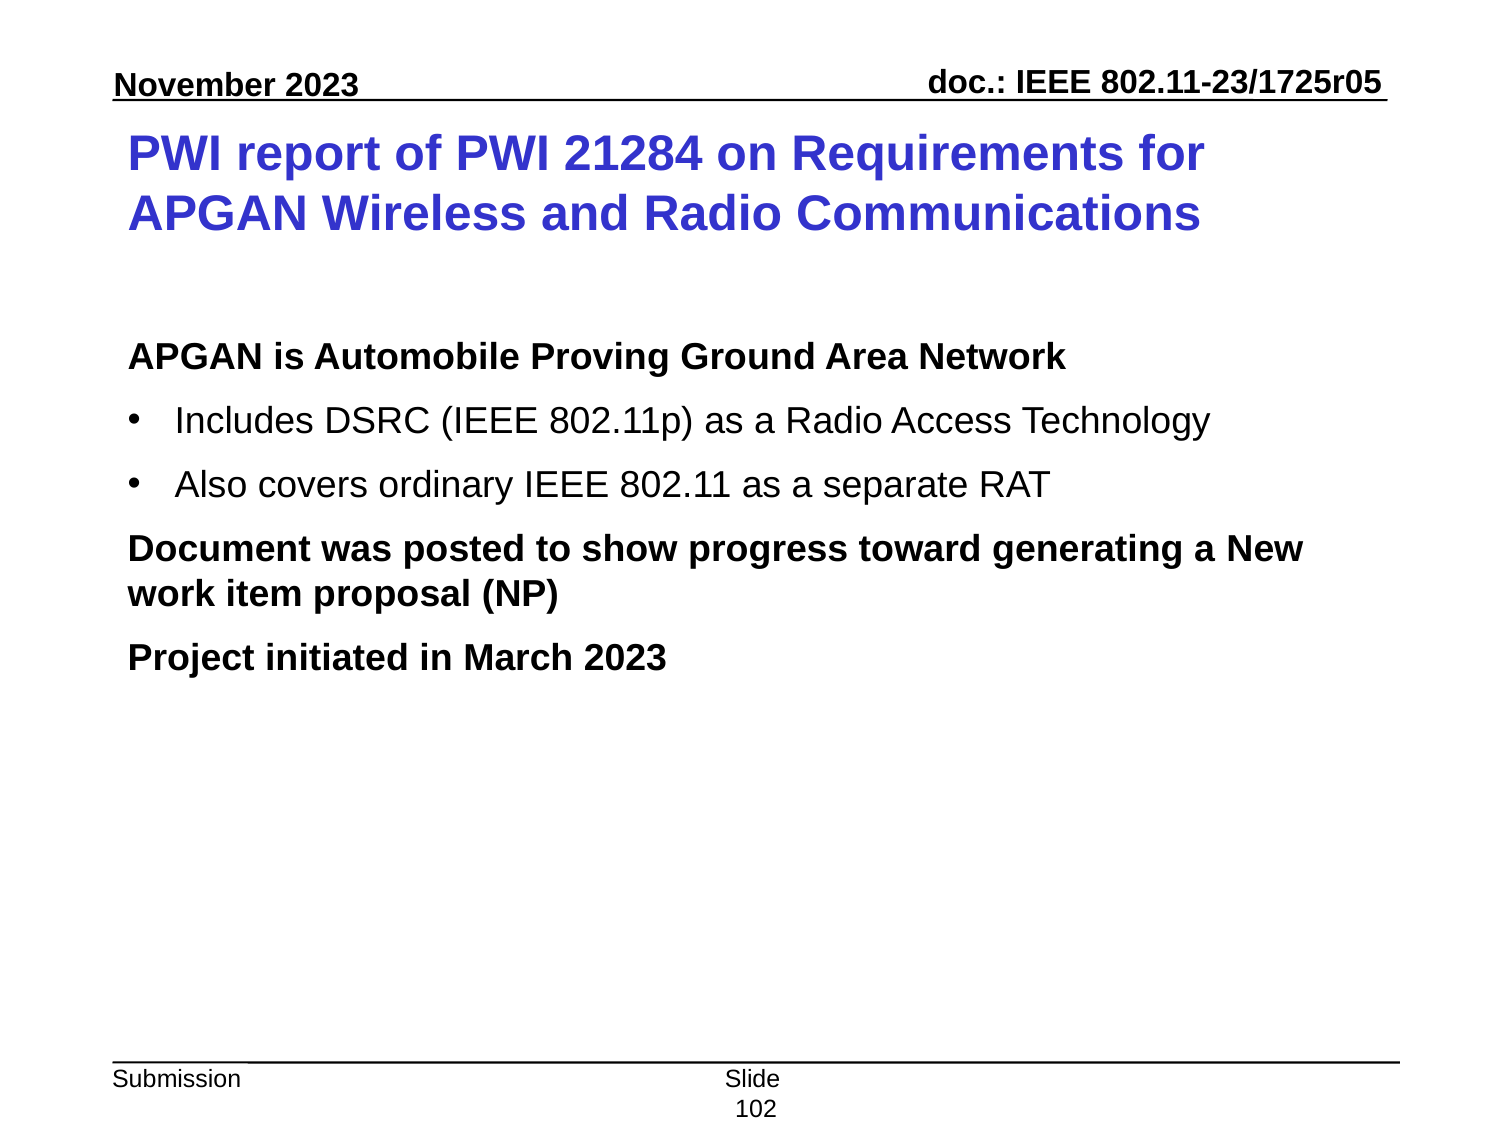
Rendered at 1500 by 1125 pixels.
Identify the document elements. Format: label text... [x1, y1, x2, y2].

list APGAN is Automobile Proving Ground Area Network Includes DSRC (IEEE 802.11p) as a Radio Access Technology Also covers ordinary IEEE 802.11 as a separate RAT Document was posted to show progress toward generating a New work item proposal (NP) Project initiated in March 2023 [112, 324, 1388, 1000]
slide_number Slide 102 [709, 1061, 803, 1093]
title PWI report of PWI 21284 on Requirements for APGAN Wireless and Radio Communications [112, 112, 1388, 288]
